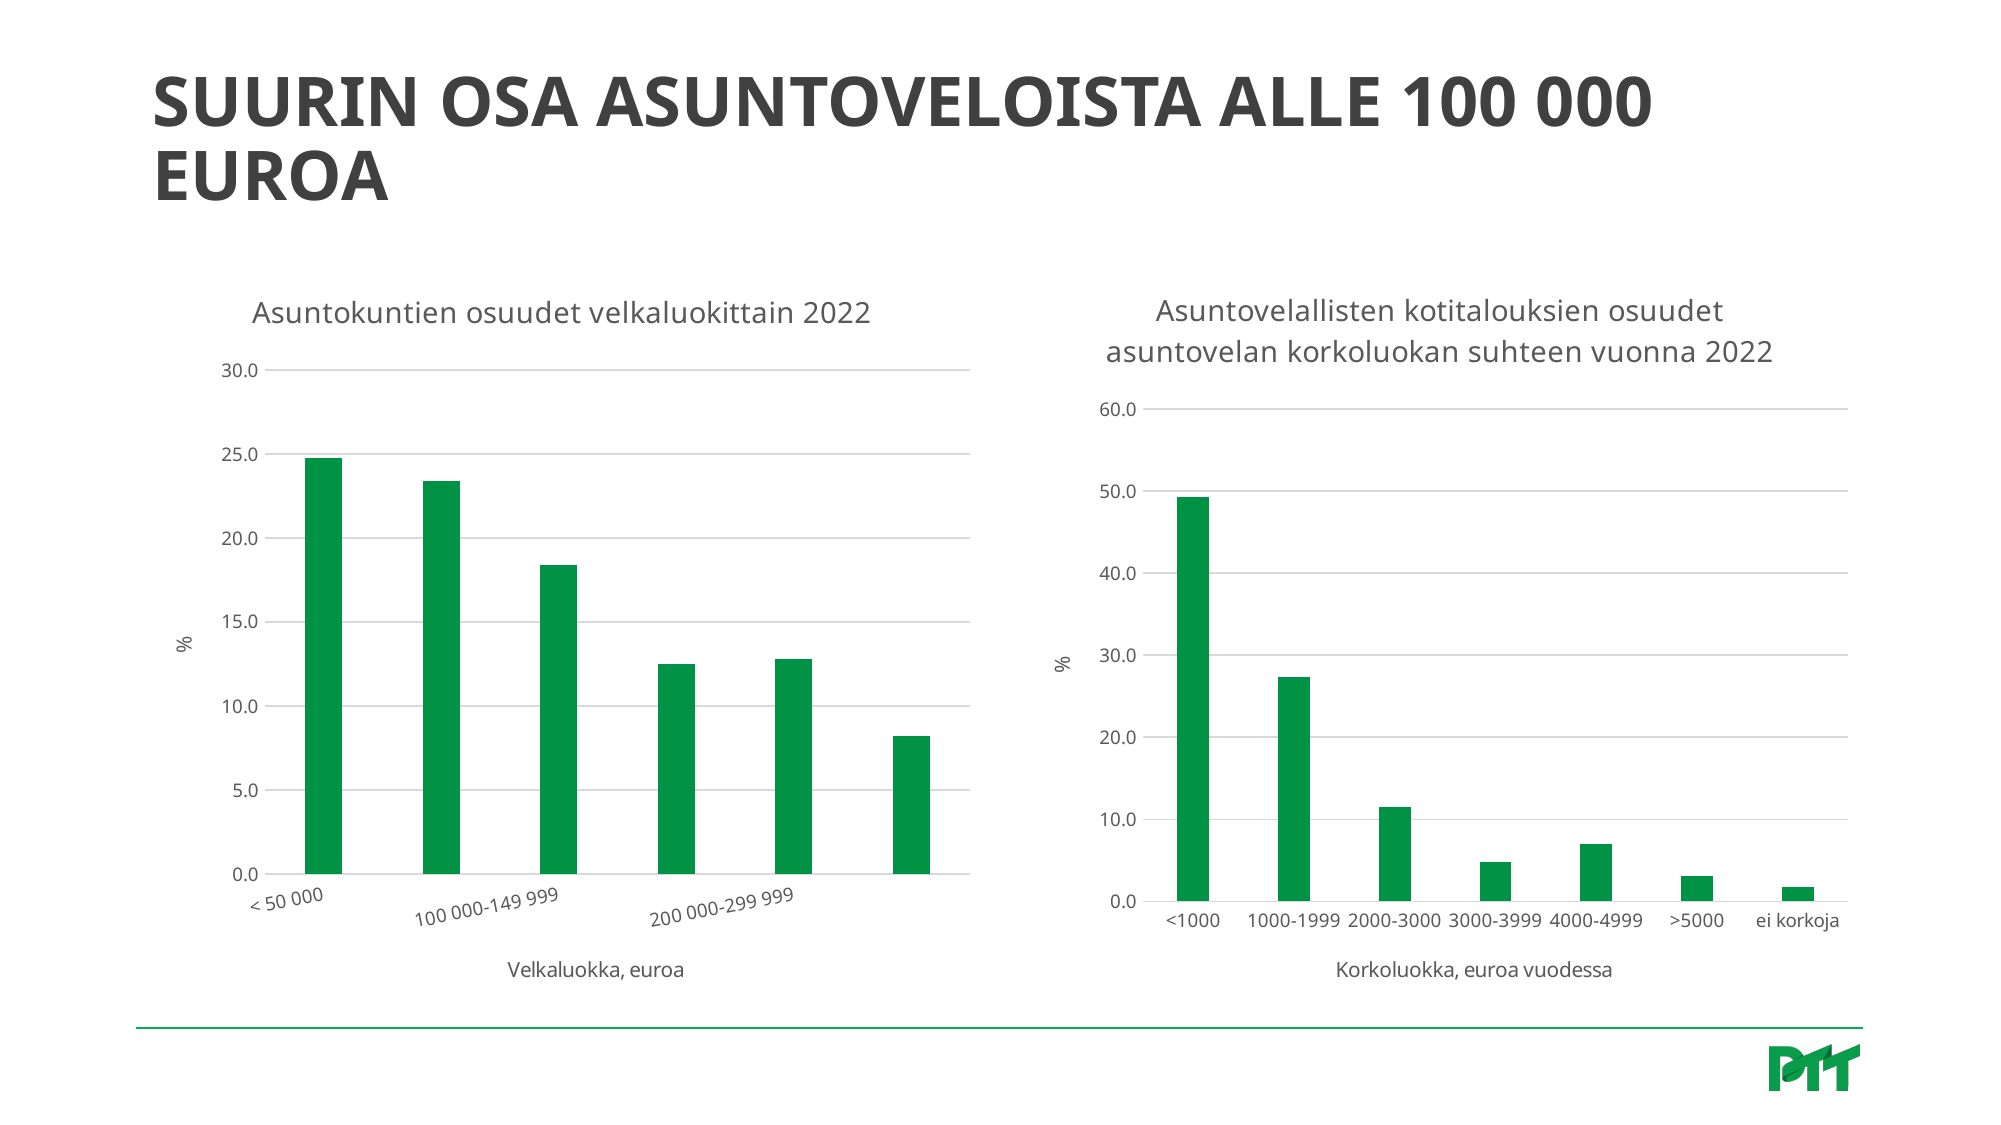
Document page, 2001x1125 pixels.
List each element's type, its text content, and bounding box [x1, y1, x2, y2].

picture [1769, 1044, 1860, 1091]
chart [1015, 258, 1866, 1015]
chart [136, 260, 988, 1015]
title Suurin osa asuntoveloista alle 100 000 euroa [137, 59, 1863, 224]
